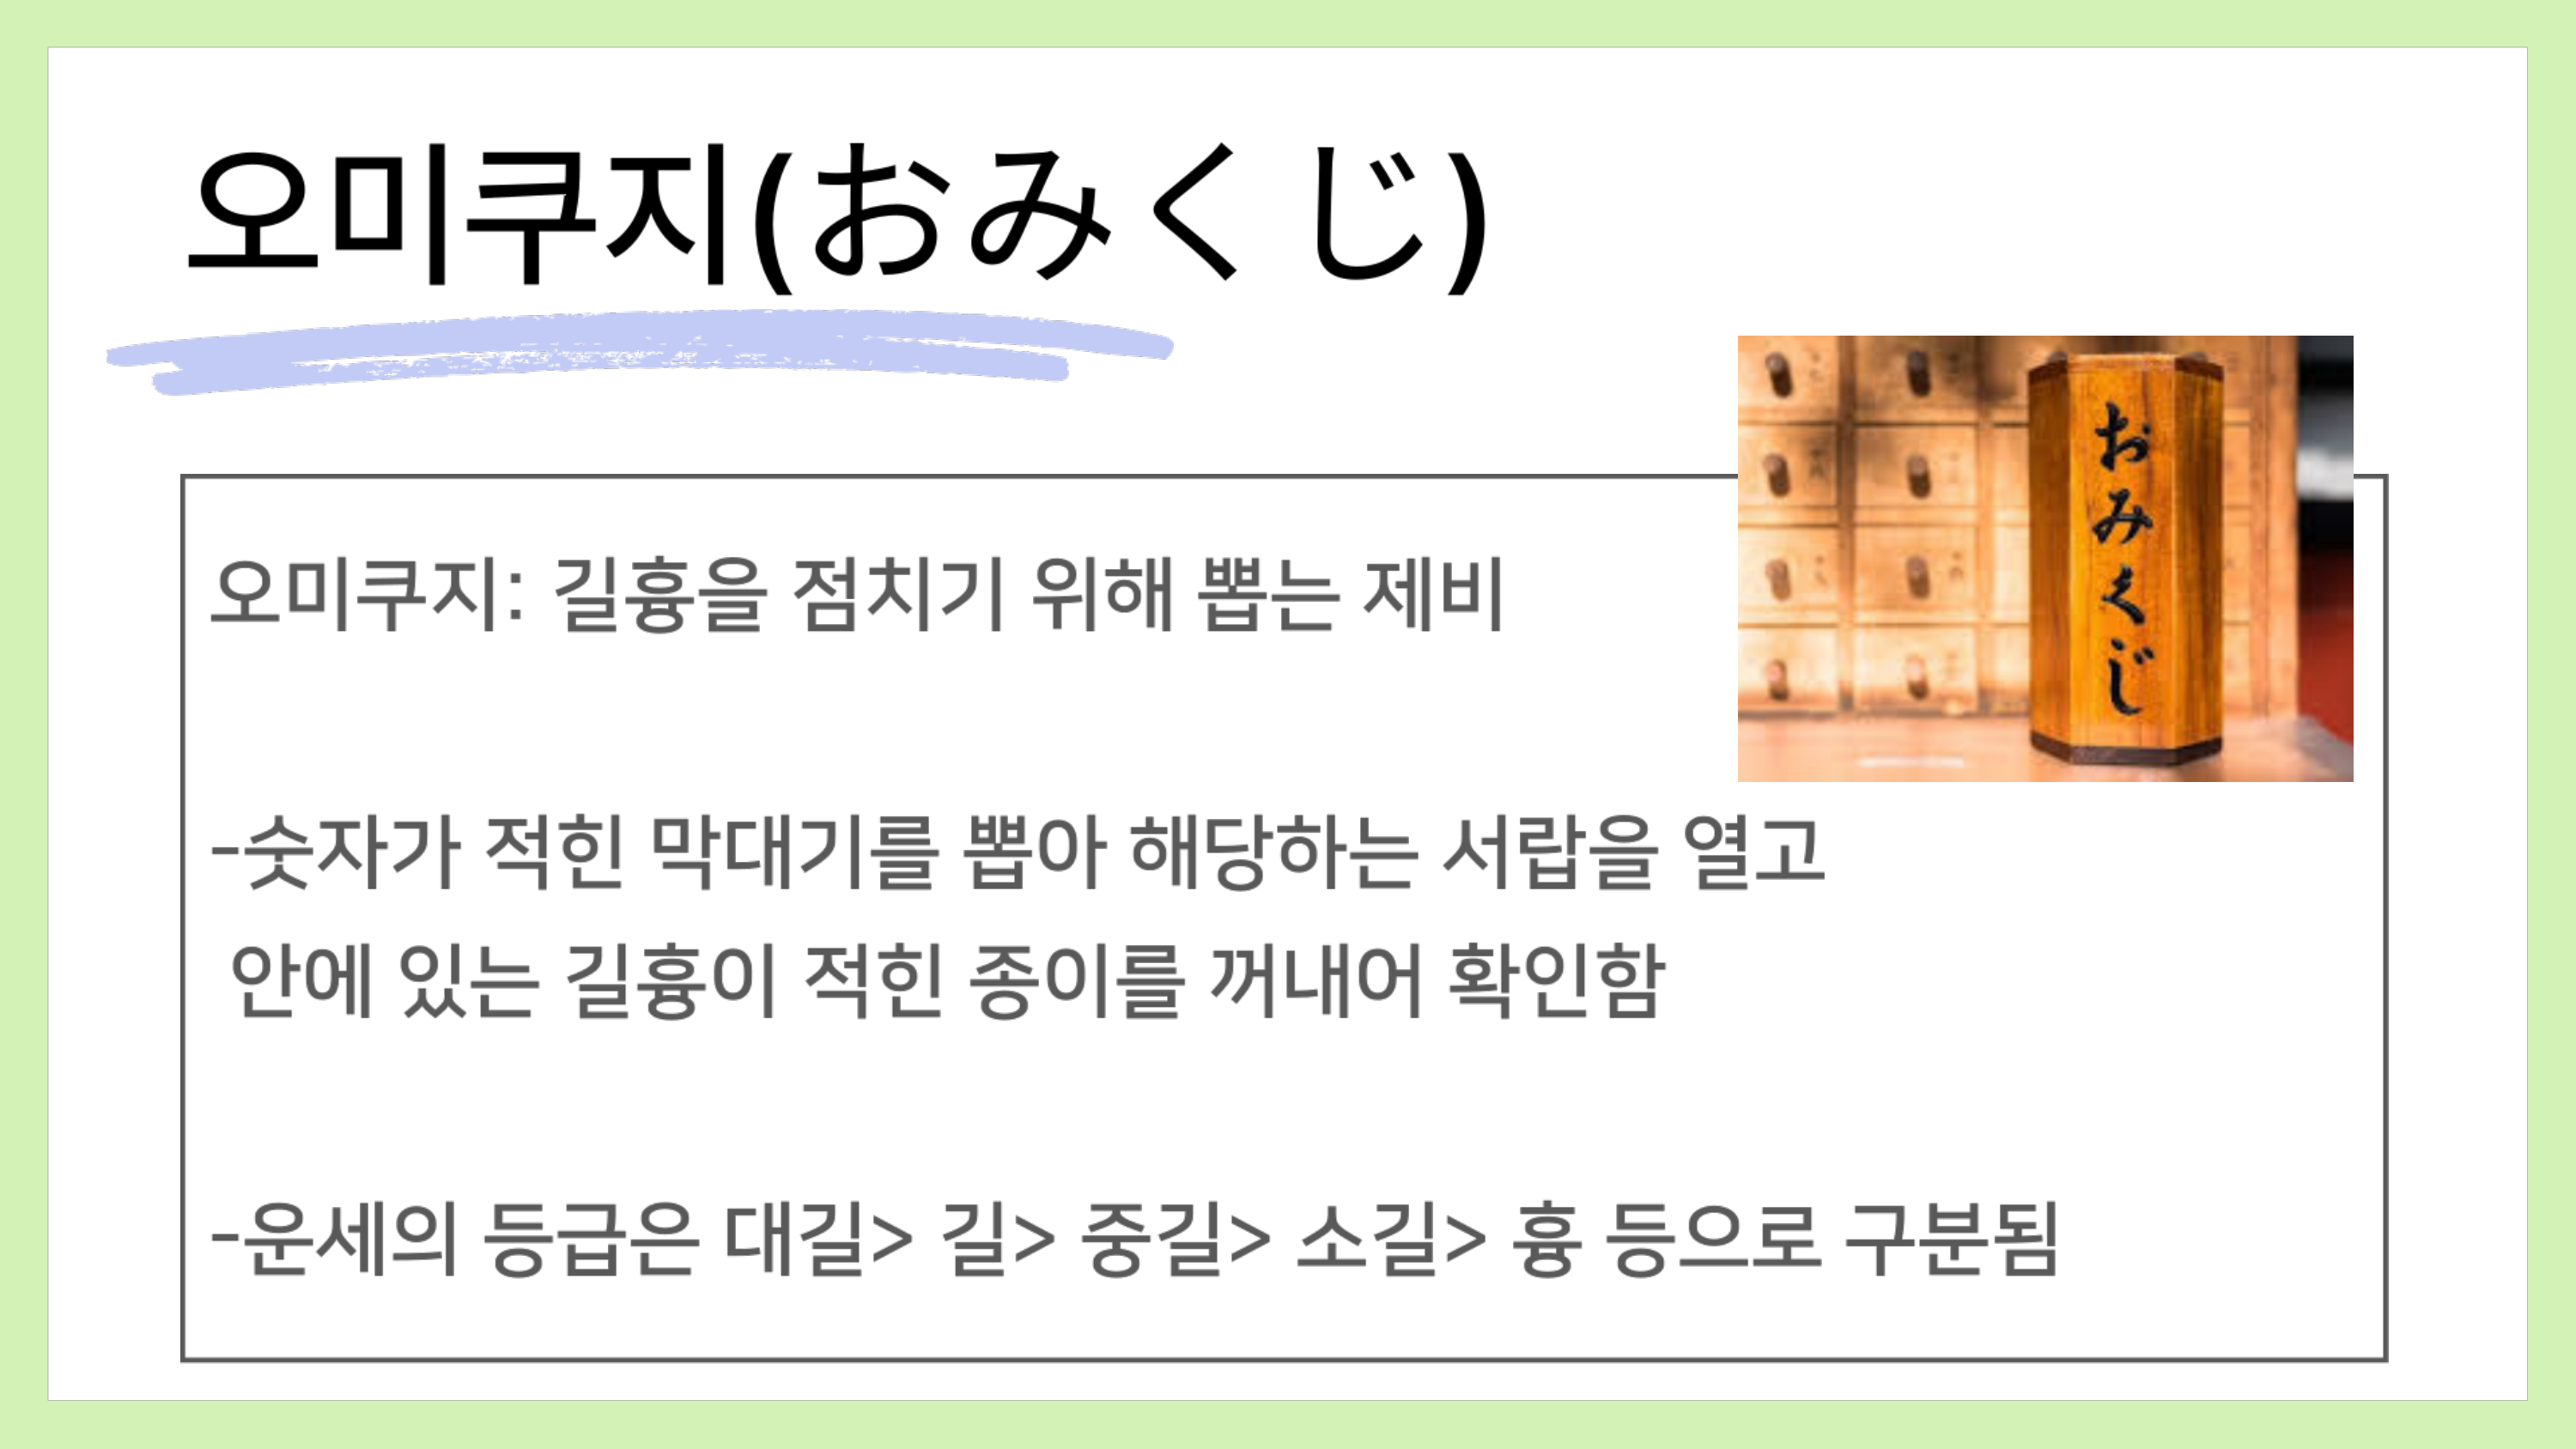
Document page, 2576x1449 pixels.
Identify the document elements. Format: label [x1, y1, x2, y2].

text_box [0, 0, 2576, 1449]
text_box [1737, 336, 2354, 782]
picture [131, 15, 1643, 482]
text_box [106, 309, 125, 397]
text_box [180, 474, 1733, 518]
text_box [2144, 474, 2389, 1364]
picture [185, 516, 2138, 1370]
